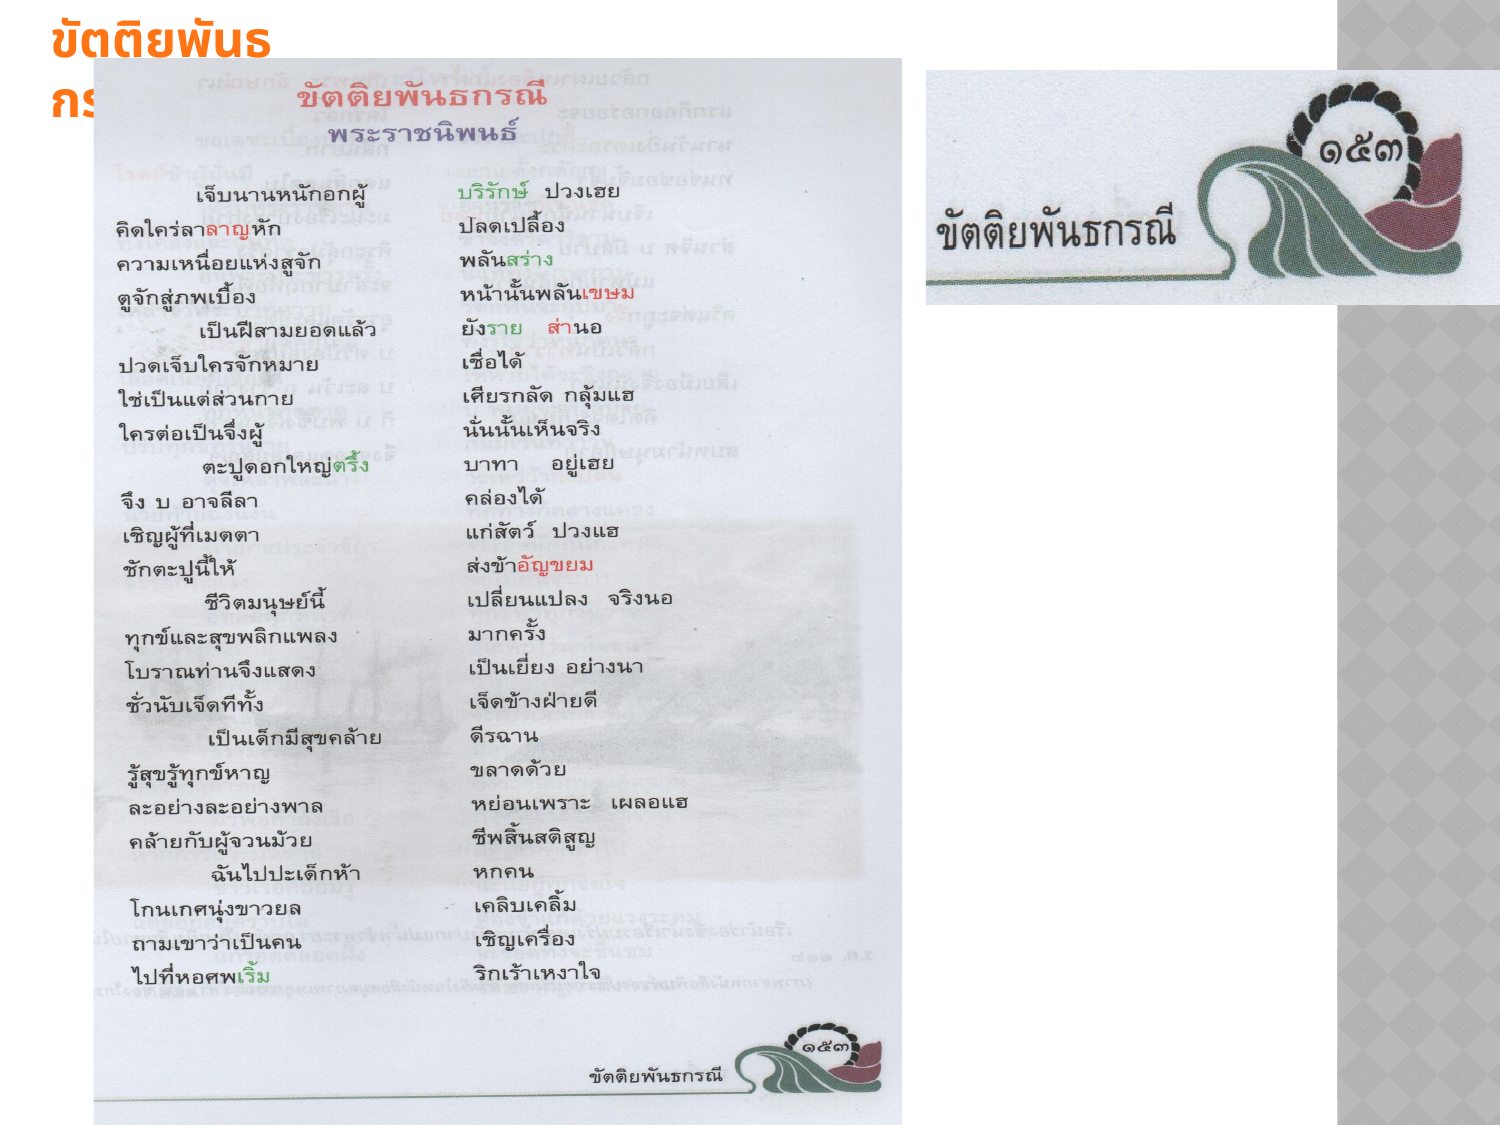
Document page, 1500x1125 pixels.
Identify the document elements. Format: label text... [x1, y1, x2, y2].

picture [93, 58, 903, 1125]
text_box ขัตติยพันธกรณีย์ [35, 0, 317, 135]
picture [925, 69, 1500, 306]
